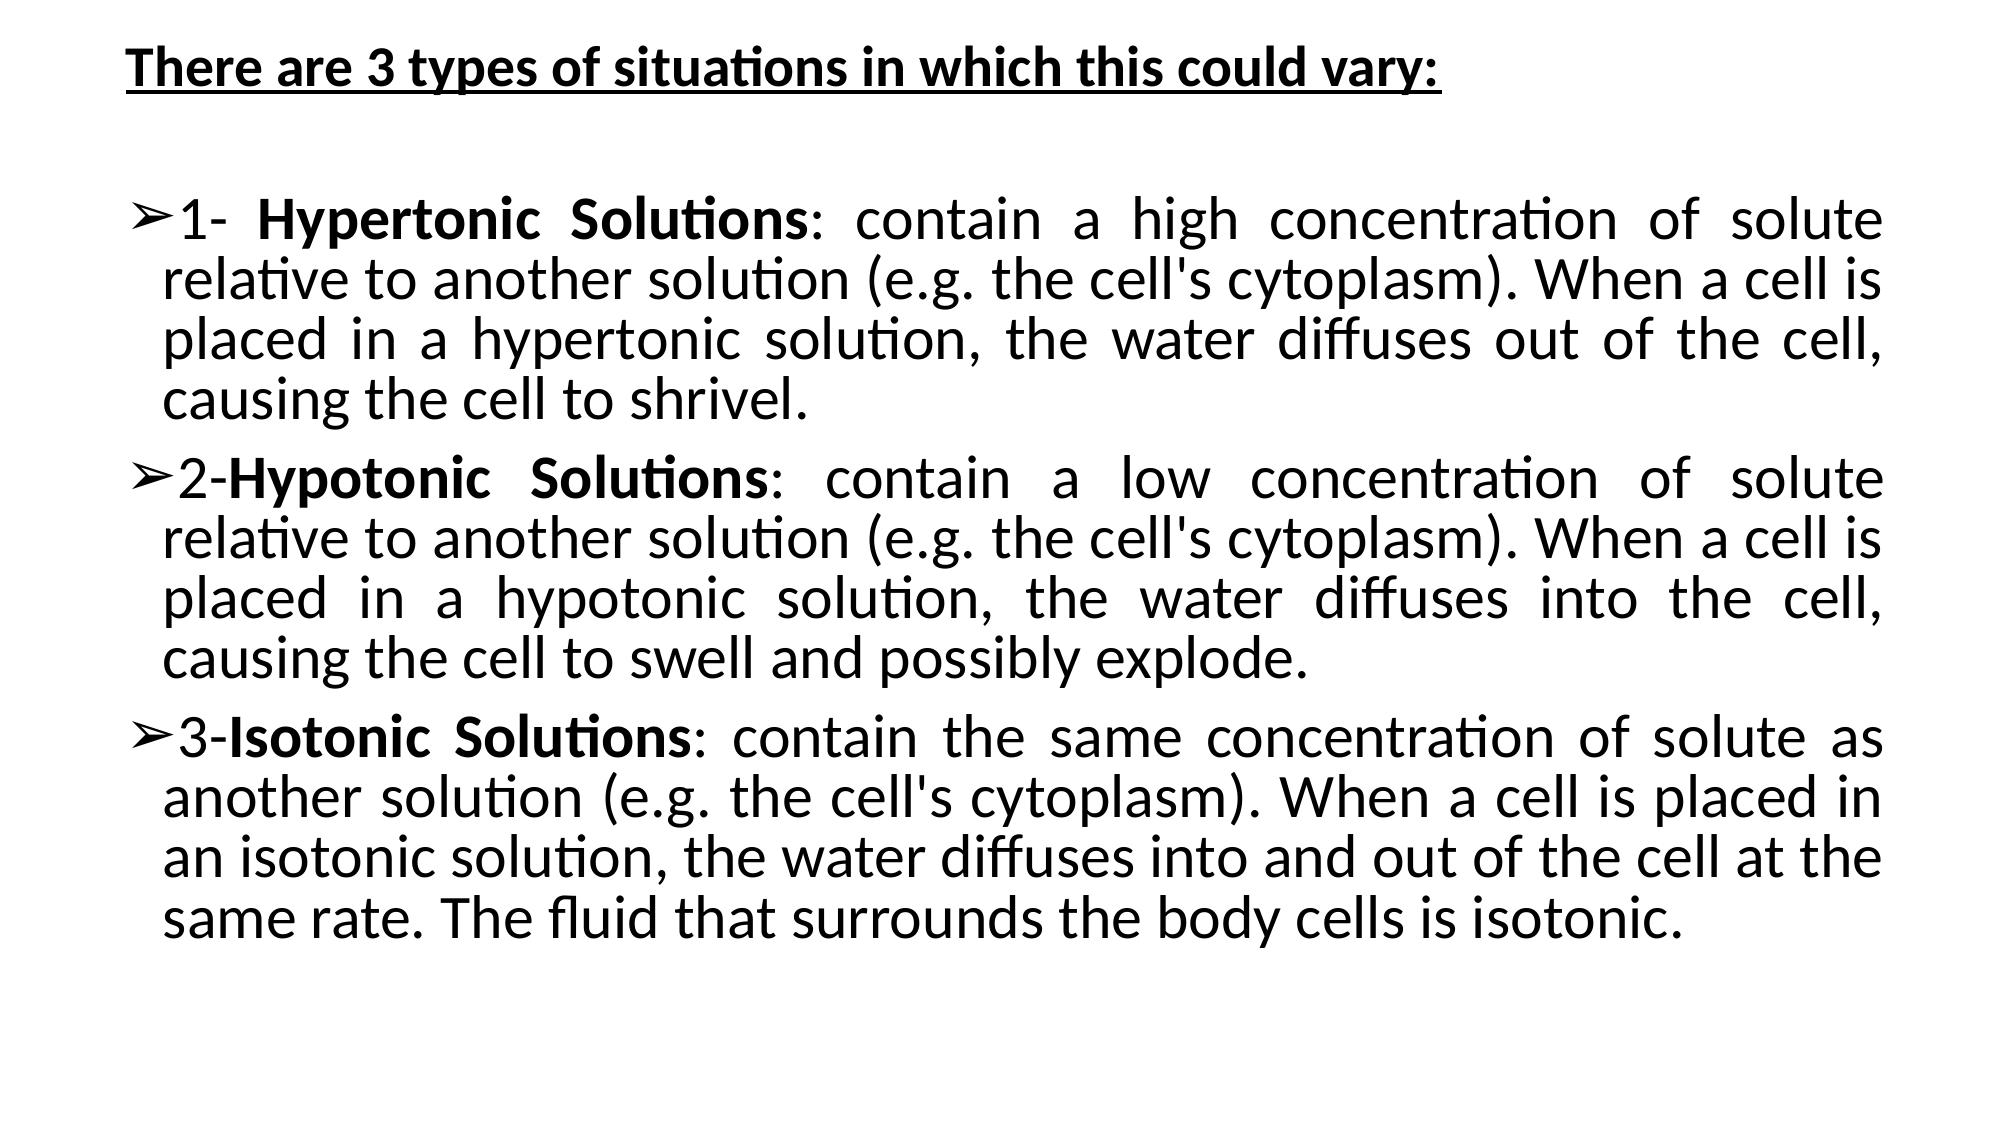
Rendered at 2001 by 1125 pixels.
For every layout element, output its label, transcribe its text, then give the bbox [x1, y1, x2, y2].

list There are 3 types of situations in which this could vary: 1- Hypertonic Solutions: contain a high concentration of solute relative to another solution (e.g. the cell's cytoplasm). When a cell is placed in a hypertonic solution, the water diffuses out of the cell, causing the cell to shrivel. 2-Hypotonic Solutions: contain a low concentration of solute relative to another solution (e.g. the cell's cytoplasm). When a cell is placed in a hypotonic solution, the water diffuses into the cell, causing the cell to swell and possibly explode. 3-Isotonic Solutions: contain the same concentration of solute as another solution (e.g. the cell's cytoplasm). When a cell is placed in an isotonic solution, the water diffuses into and out of the cell at the same rate. The fluid that surrounds the body cells is isotonic. [117, 33, 1894, 1037]
